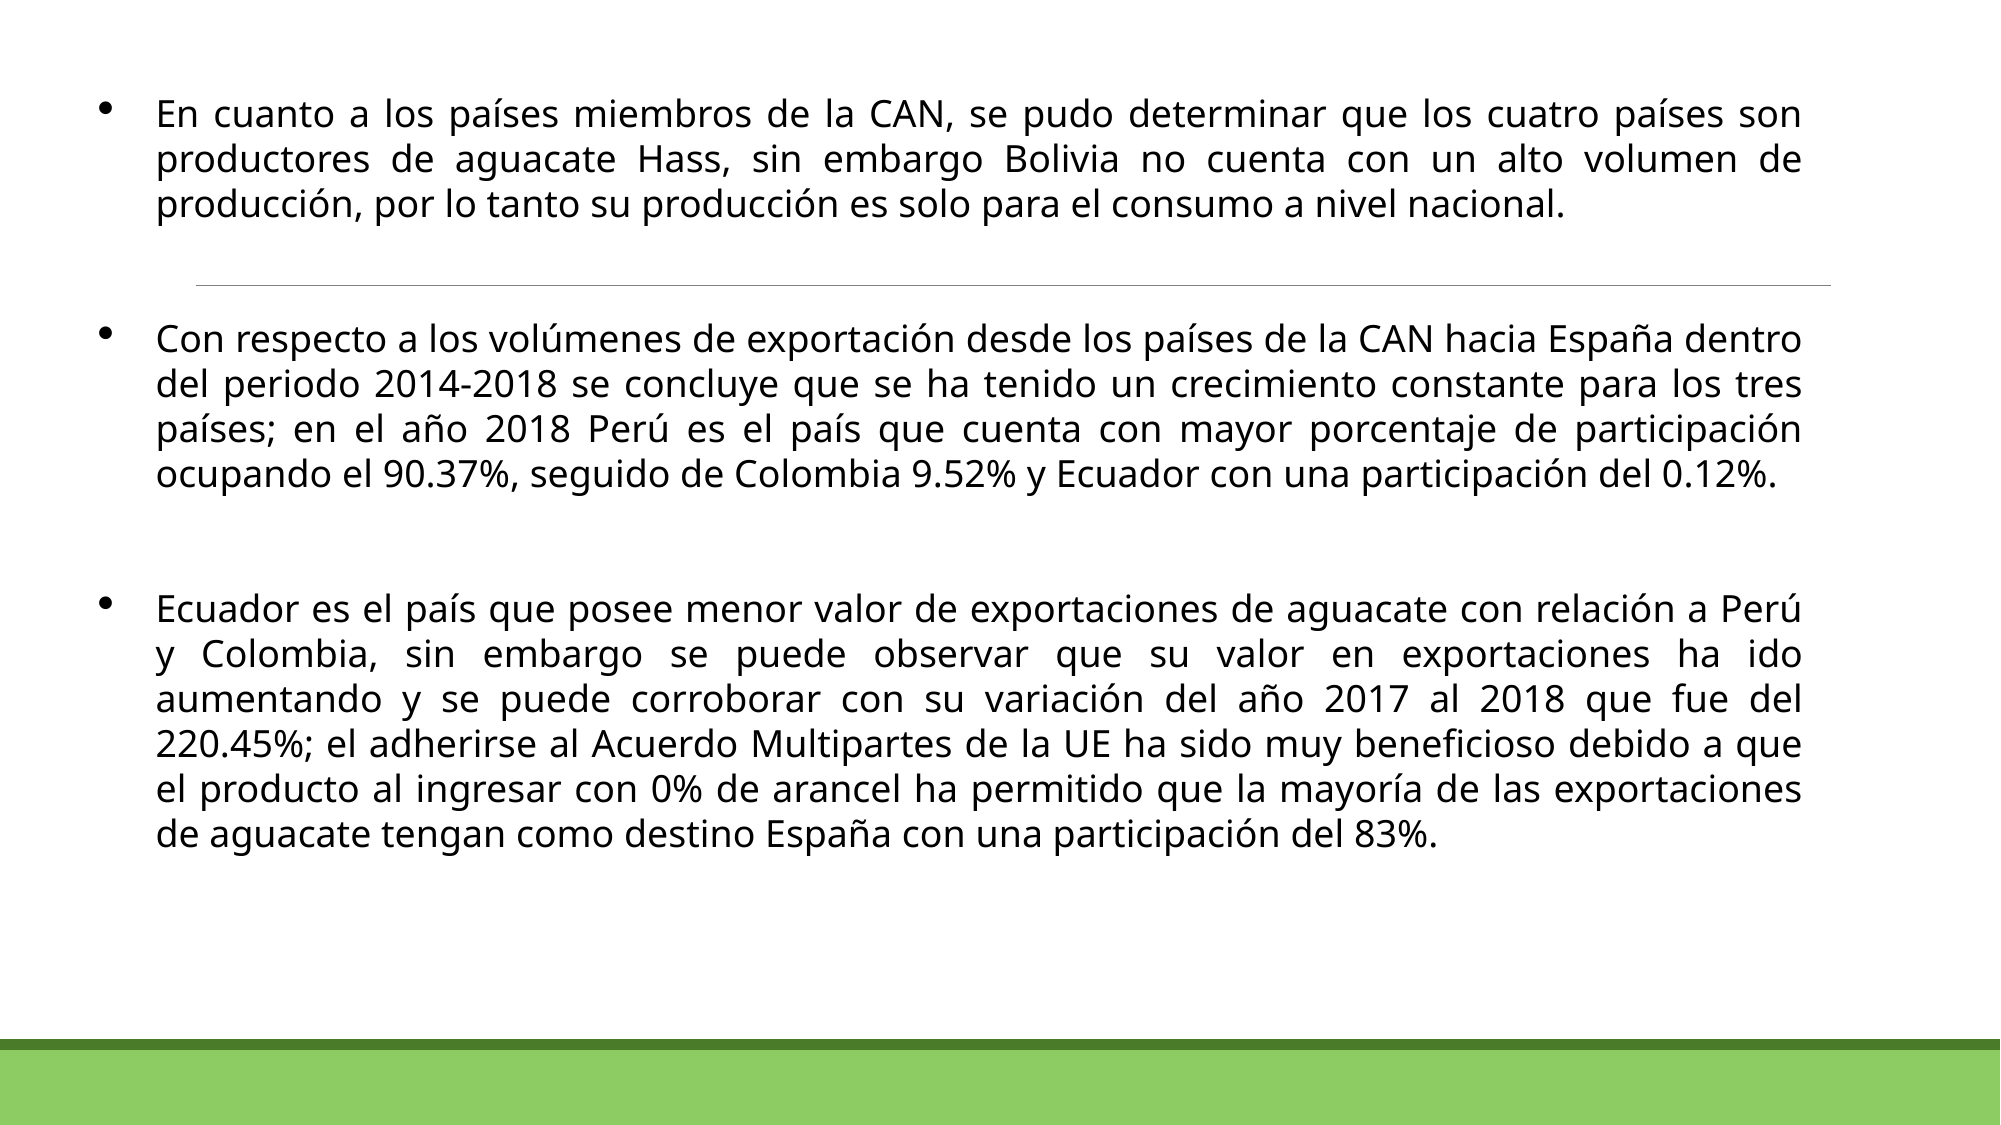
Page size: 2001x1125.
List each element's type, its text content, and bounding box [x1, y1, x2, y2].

text_box En cuanto a los países miembros de la CAN, se pudo determinar que los cuatro países son productores de aguacate Hass, sin embargo Bolivia no cuenta con un alto volumen de producción, por lo tanto su producción es solo para el consumo a nivel nacional. Con respecto a los volúmenes de exportación desde los países de la CAN hacia España dentro del periodo 2014-2018 se concluye que se ha tenido un crecimiento constante para los tres países; en el año 2018 Perú es el país que cuenta con mayor porcentaje de participación ocupando el 90.37%, seguido de Colombia 9.52% y Ecuador con una participación del 0.12%. Ecuador es el país que posee menor valor de exportaciones de aguacate con relación a Perú y Colombia, sin embargo se puede observar que su valor en exportaciones ha ido aumentando y se puede corroborar con su variación del año 2017 al 2018 que fue del 220.45%; el adherirse al Acuerdo Multipartes de la UE ha sido muy beneficioso debido a que el producto al ingresar con 0% de arancel ha permitido que la mayoría de las exportaciones de aguacate tengan como destino España con una participación del 83%. [84, 82, 1819, 863]
